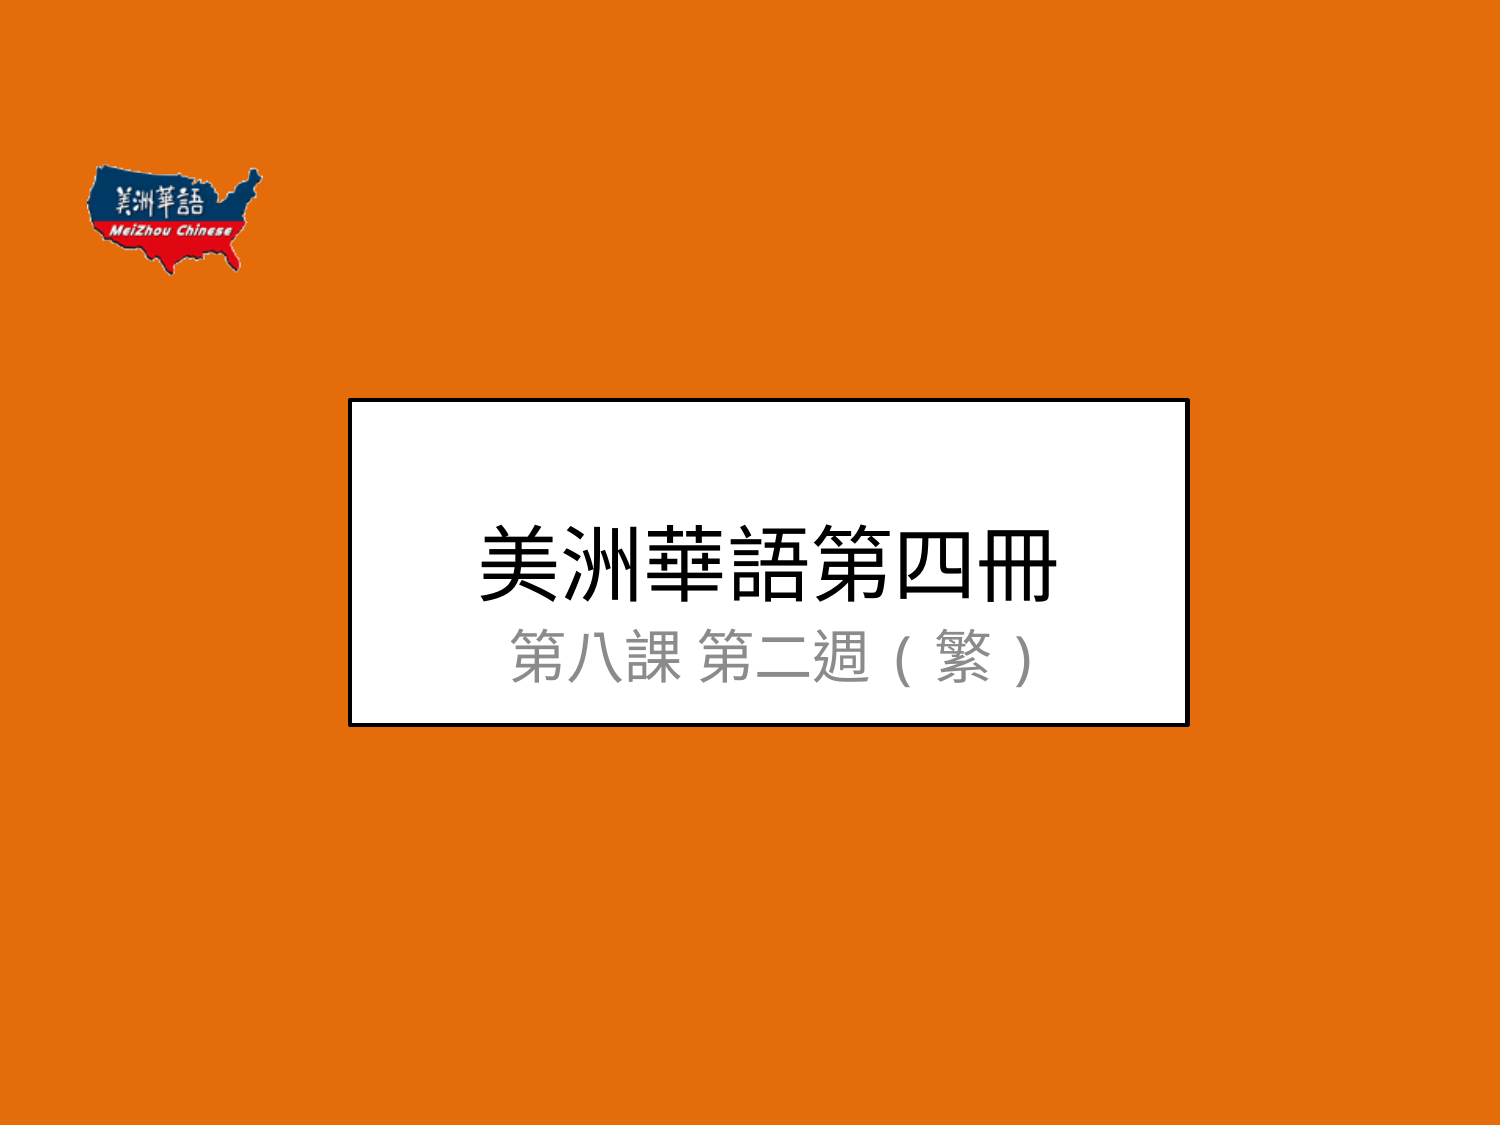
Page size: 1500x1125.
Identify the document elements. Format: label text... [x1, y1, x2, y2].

picture [87, 162, 263, 277]
subtitle 第八課 第二週(繁) [249, 612, 1300, 900]
text_box 美洲華語第四冊 [348, 398, 1190, 612]
